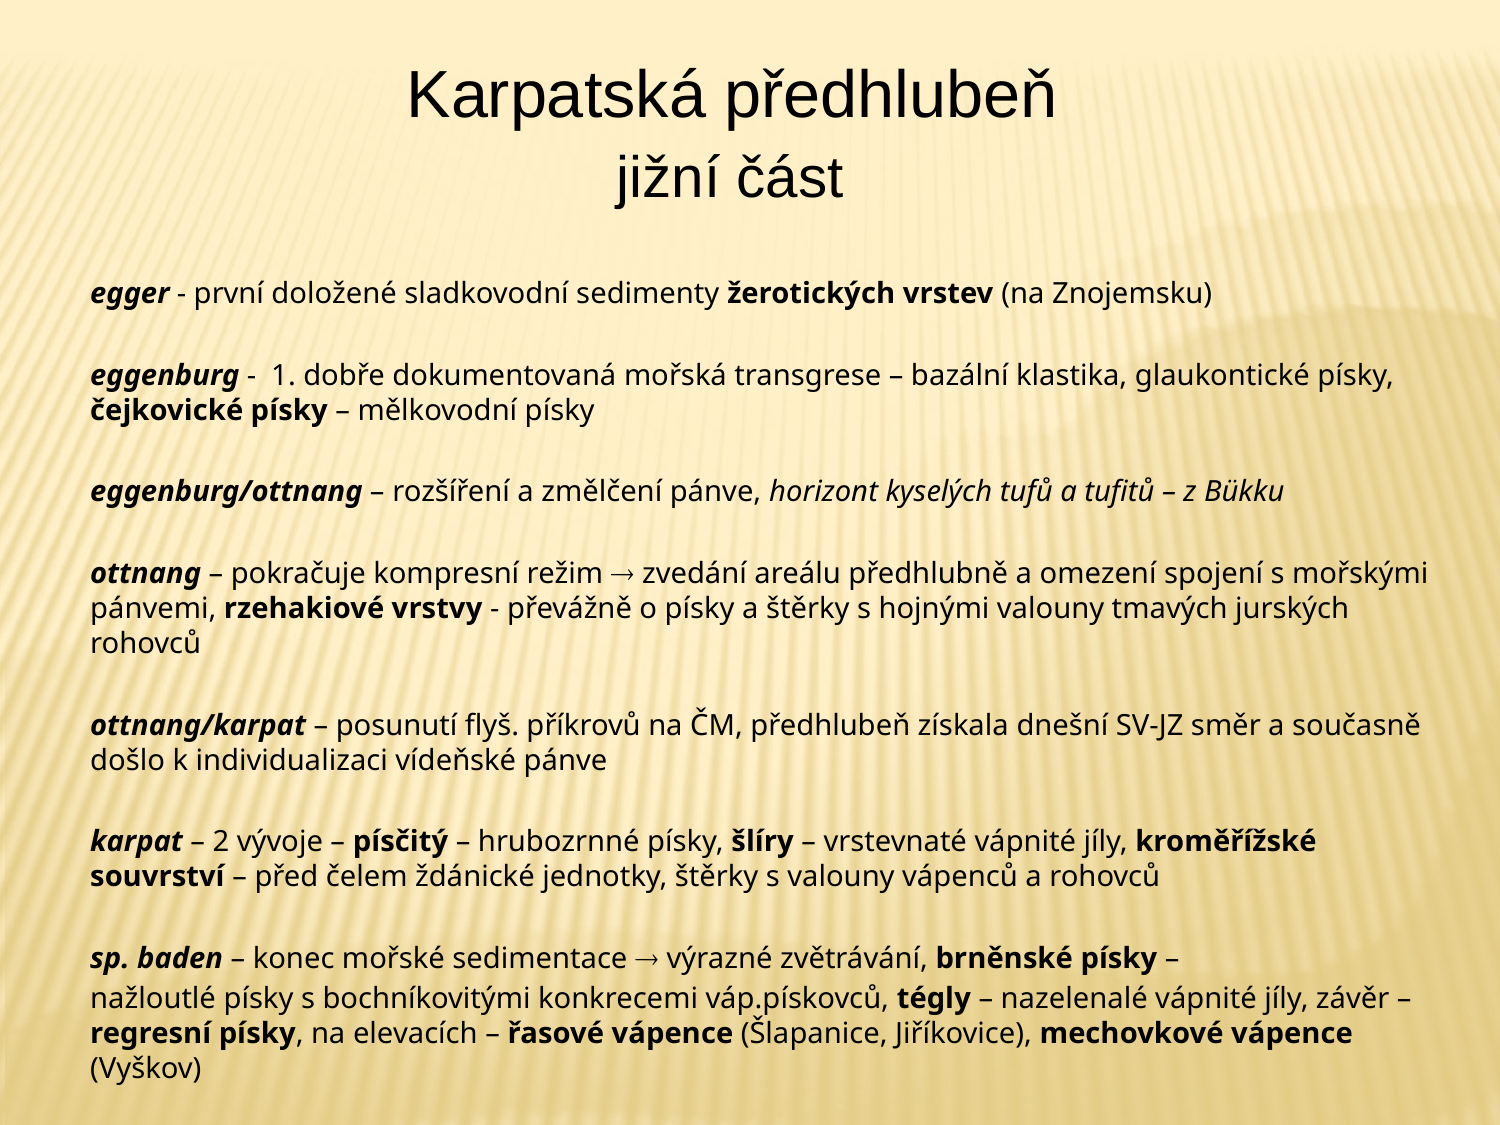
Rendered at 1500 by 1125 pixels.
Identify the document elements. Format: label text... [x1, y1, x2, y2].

text_box Karpatská předhlubeň jižní část [391, 43, 1074, 218]
text_box egger - první doložené sladkovodní sedimenty žerotických vrstev (na Znojemsku) eggenburg - 1. dobře dokumentovaná mořská transgrese – bazální klastika, glaukontické písky, čejkovické písky – mělkovodní písky eggenburg/ottnang – rozšíření a změlčení pánve, horizont kyselých tufů a tufitů – z Bükku ottnang – pokračuje kompresní režim  zvedání areálu předhlubně a omezení spojení s mořskými pánvemi, rzehakiové vrstvy - převážně o písky a štěrky s hojnými valouny tmavých jurských rohovců ottnang/karpat – posunutí flyš. příkrovů na ČM, předhlubeň získala dnešní SV-JZ směr a současně došlo k individualizaci vídeňské pánve karpat – 2 vývoje – písčitý – hrubozrnné písky, šlíry – vrstevnaté vápnité jíly, kroměřížské souvrství – před čelem ždánické jednotky, štěrky s valouny vápenců a rohovců sp. baden – konec mořské sedimentace  výrazné zvětrávání, brněnské písky – nažloutlé písky s bochníkovitými konkrecemi váp.pískovců, tégly – nazelenalé vápnité jíly, závěr – regresní písky, na elevacích – řasové vápence (Šlapanice, Jiříkovice), mechovkové vápence (Vyškov) [75, 267, 1468, 1093]
